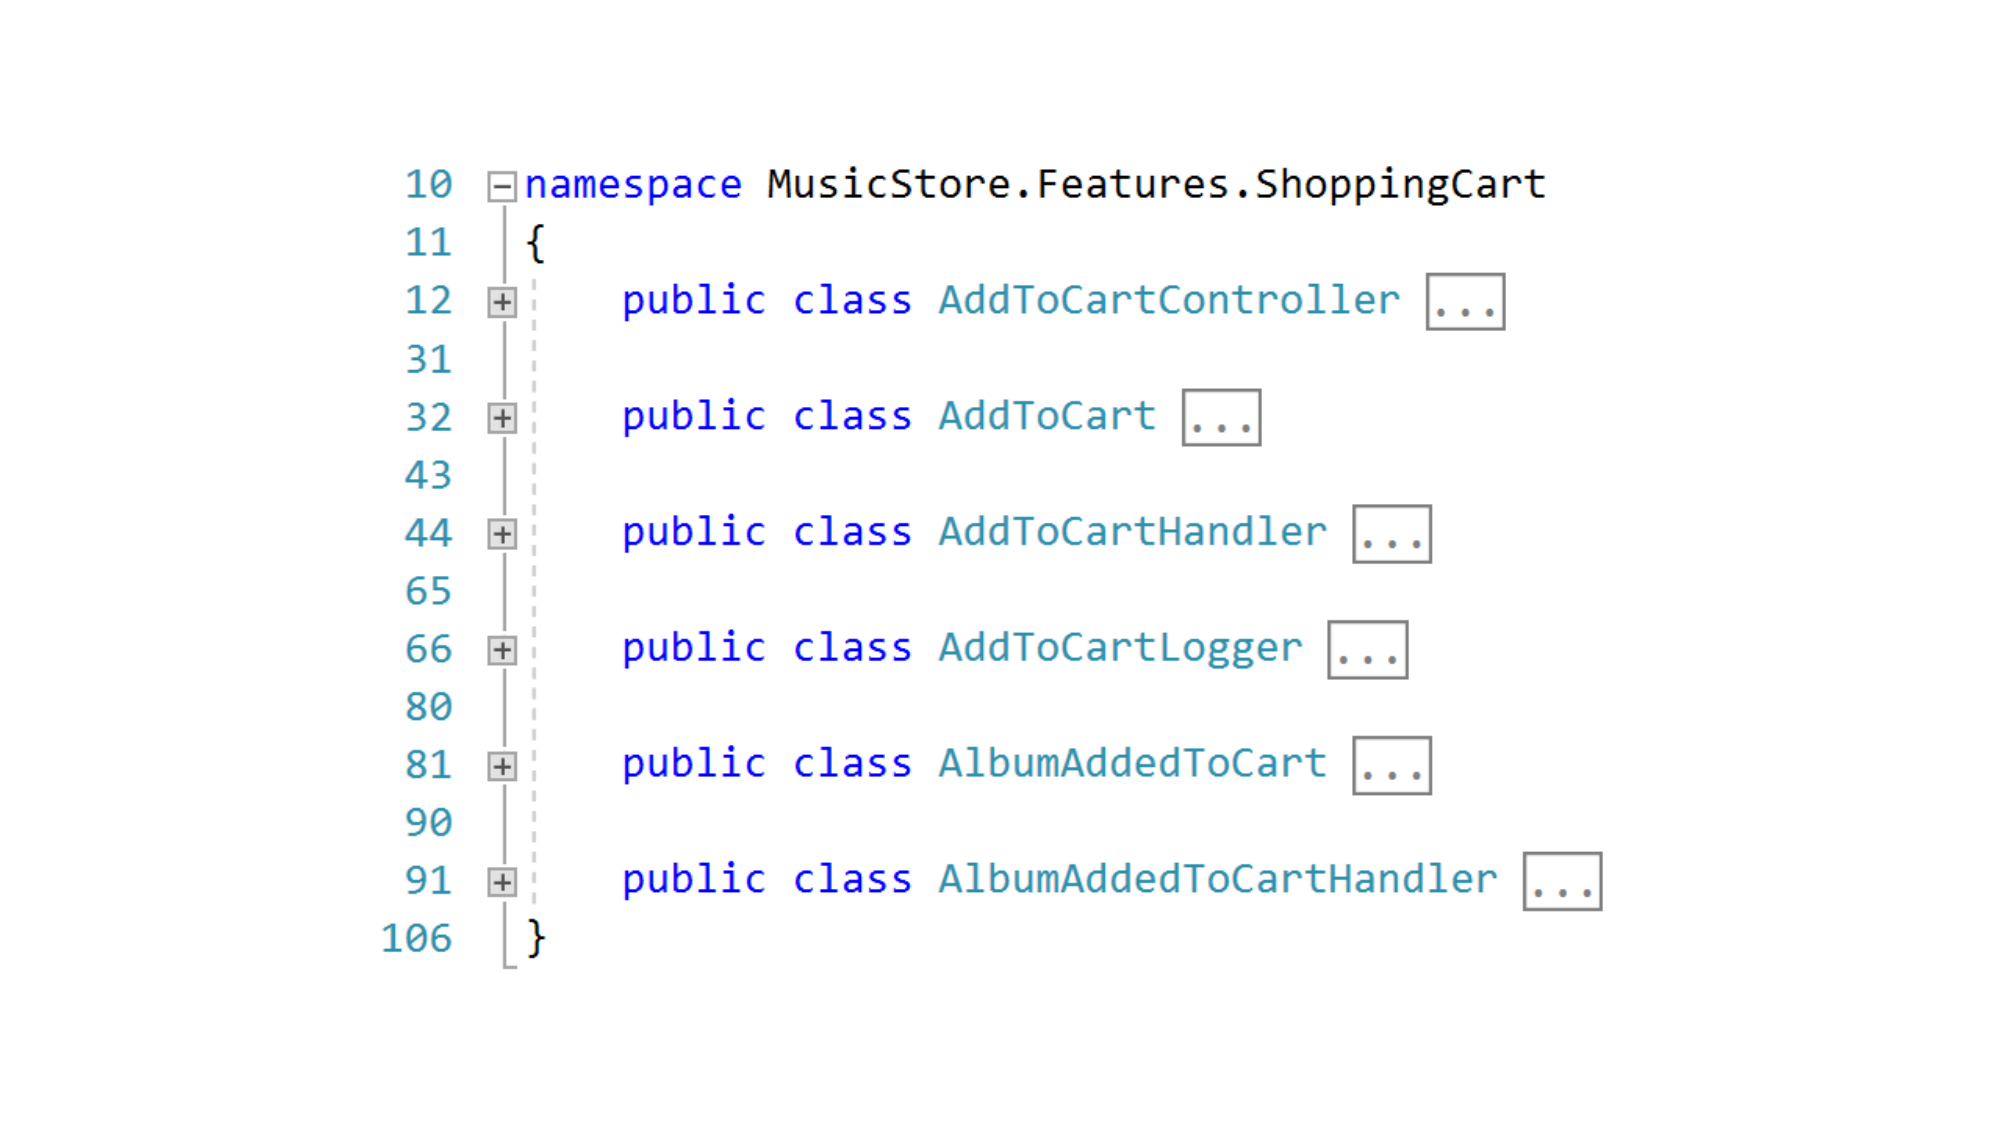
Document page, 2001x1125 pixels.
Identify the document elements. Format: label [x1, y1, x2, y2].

picture [372, 151, 1628, 974]
